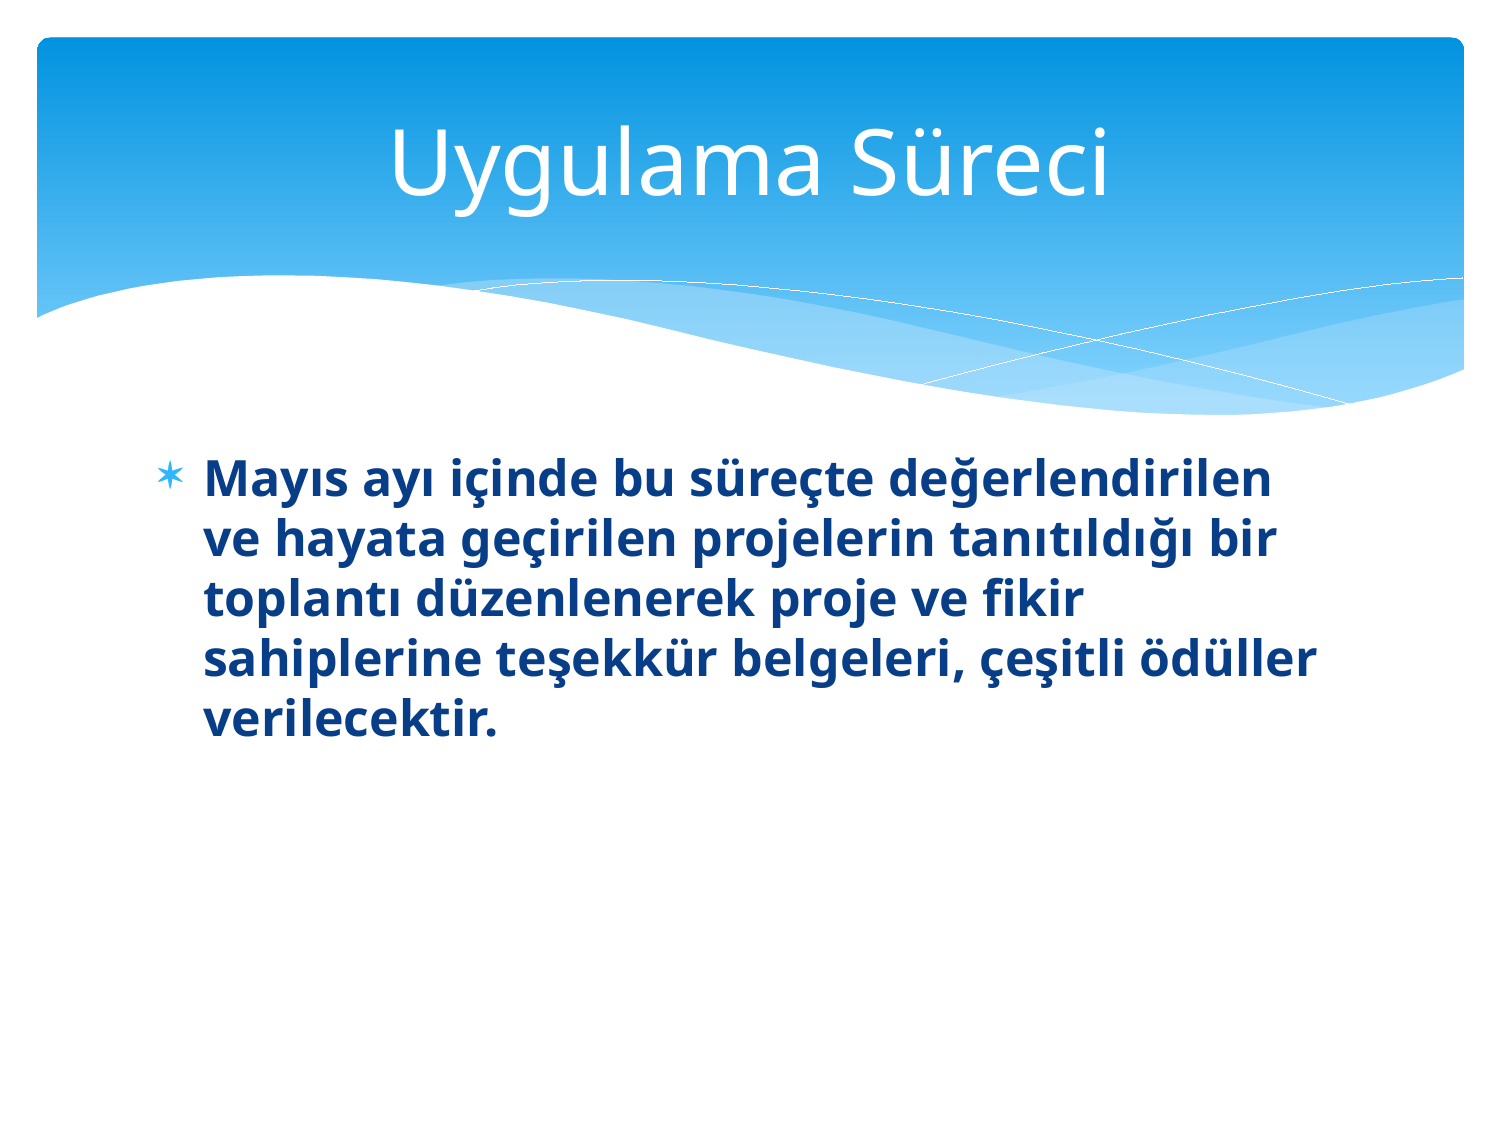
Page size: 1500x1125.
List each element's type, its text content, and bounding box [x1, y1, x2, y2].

list Mayıs ayı içinde bu süreçte değerlendirilen ve hayata geçirilen projelerin tanıtıldığı bir toplantı düzenlenerek proje ve fikir sahiplerine teşekkür belgeleri, çeşitli ödüller verilecektir. [143, 438, 1359, 1005]
title Uygulama Süreci [75, 55, 1425, 261]
